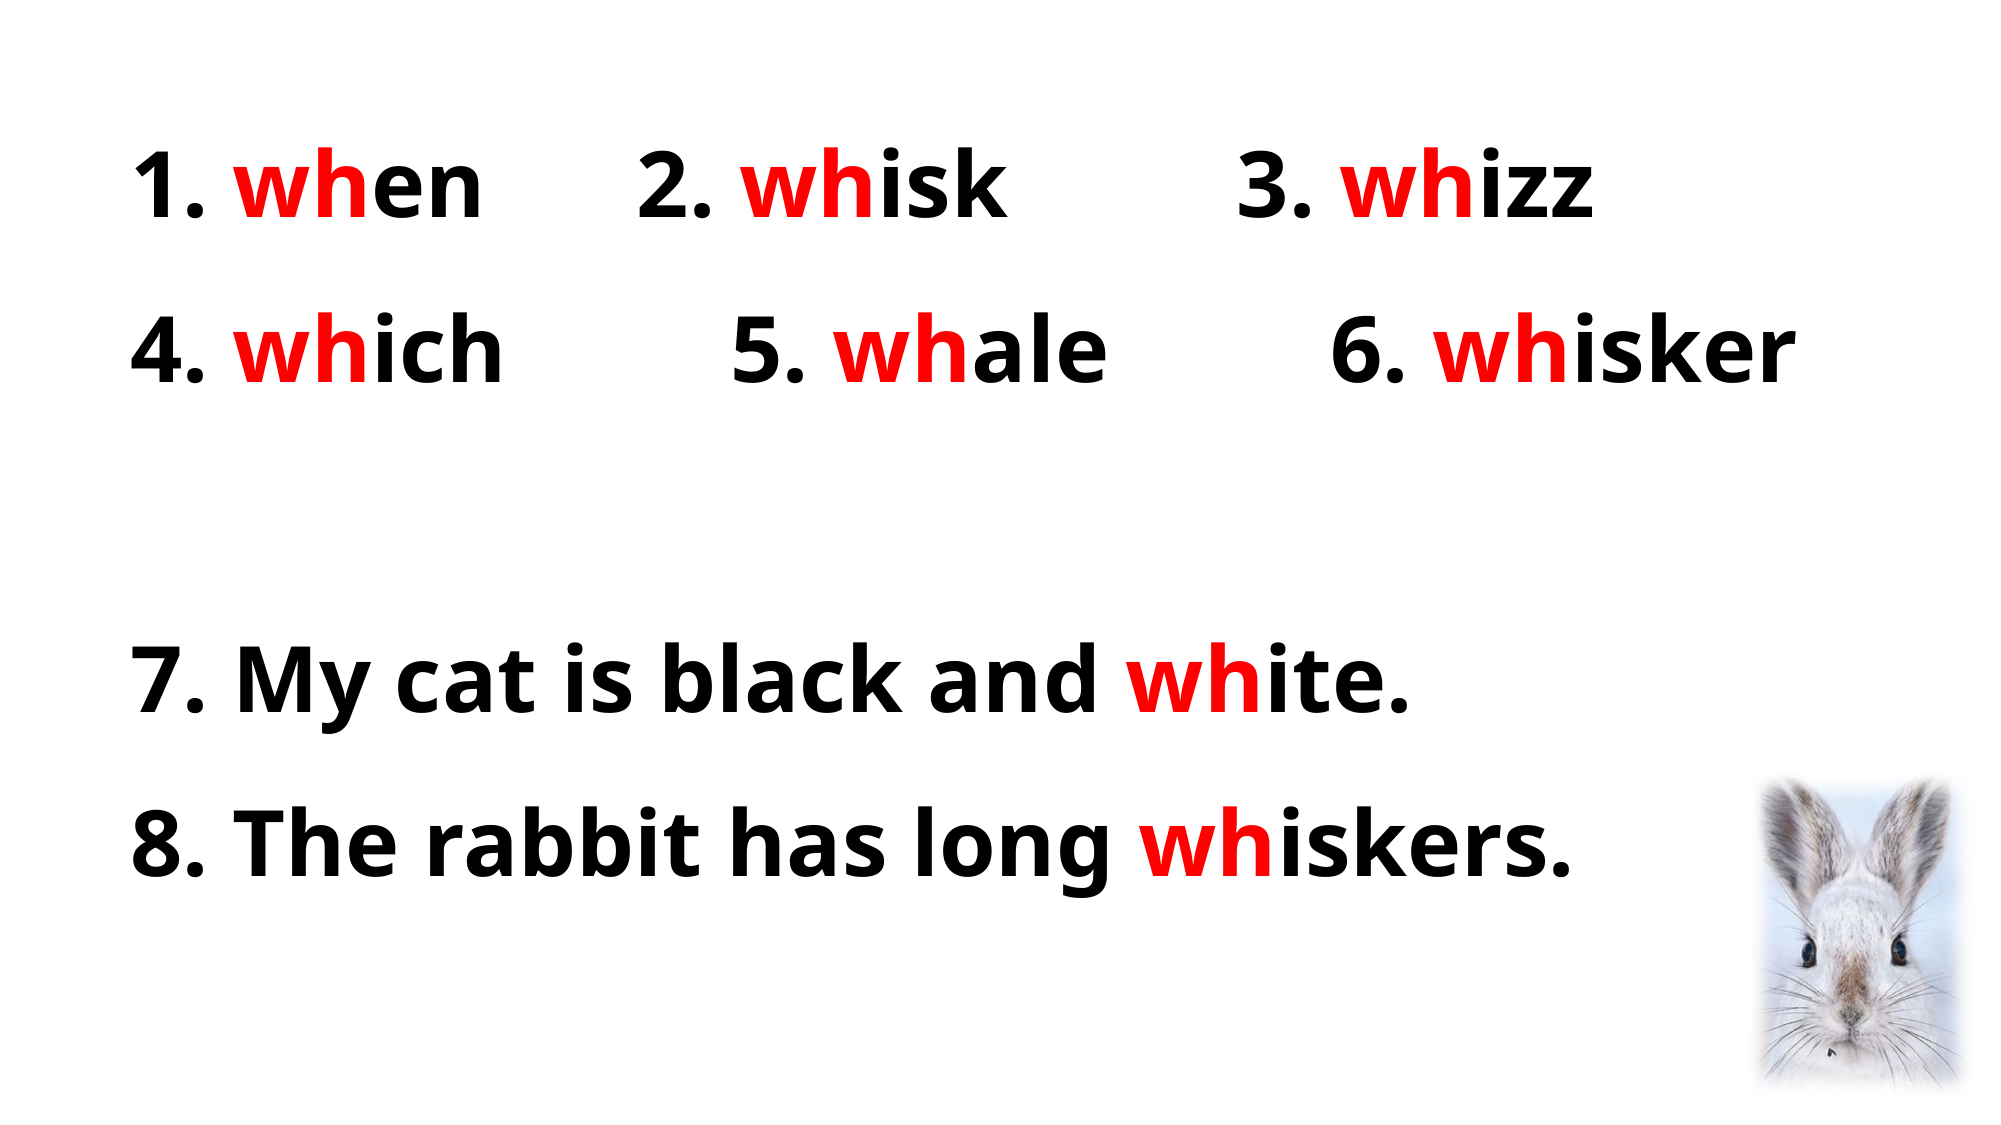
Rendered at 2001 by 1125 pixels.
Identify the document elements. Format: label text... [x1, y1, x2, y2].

picture [1747, 771, 1975, 1100]
text_box when 2. whisk 3. whizz 4. which 5. whale 6. whisker 7. My cat is black and white. 8. The rabbit has long whiskers. [115, 63, 1954, 903]
